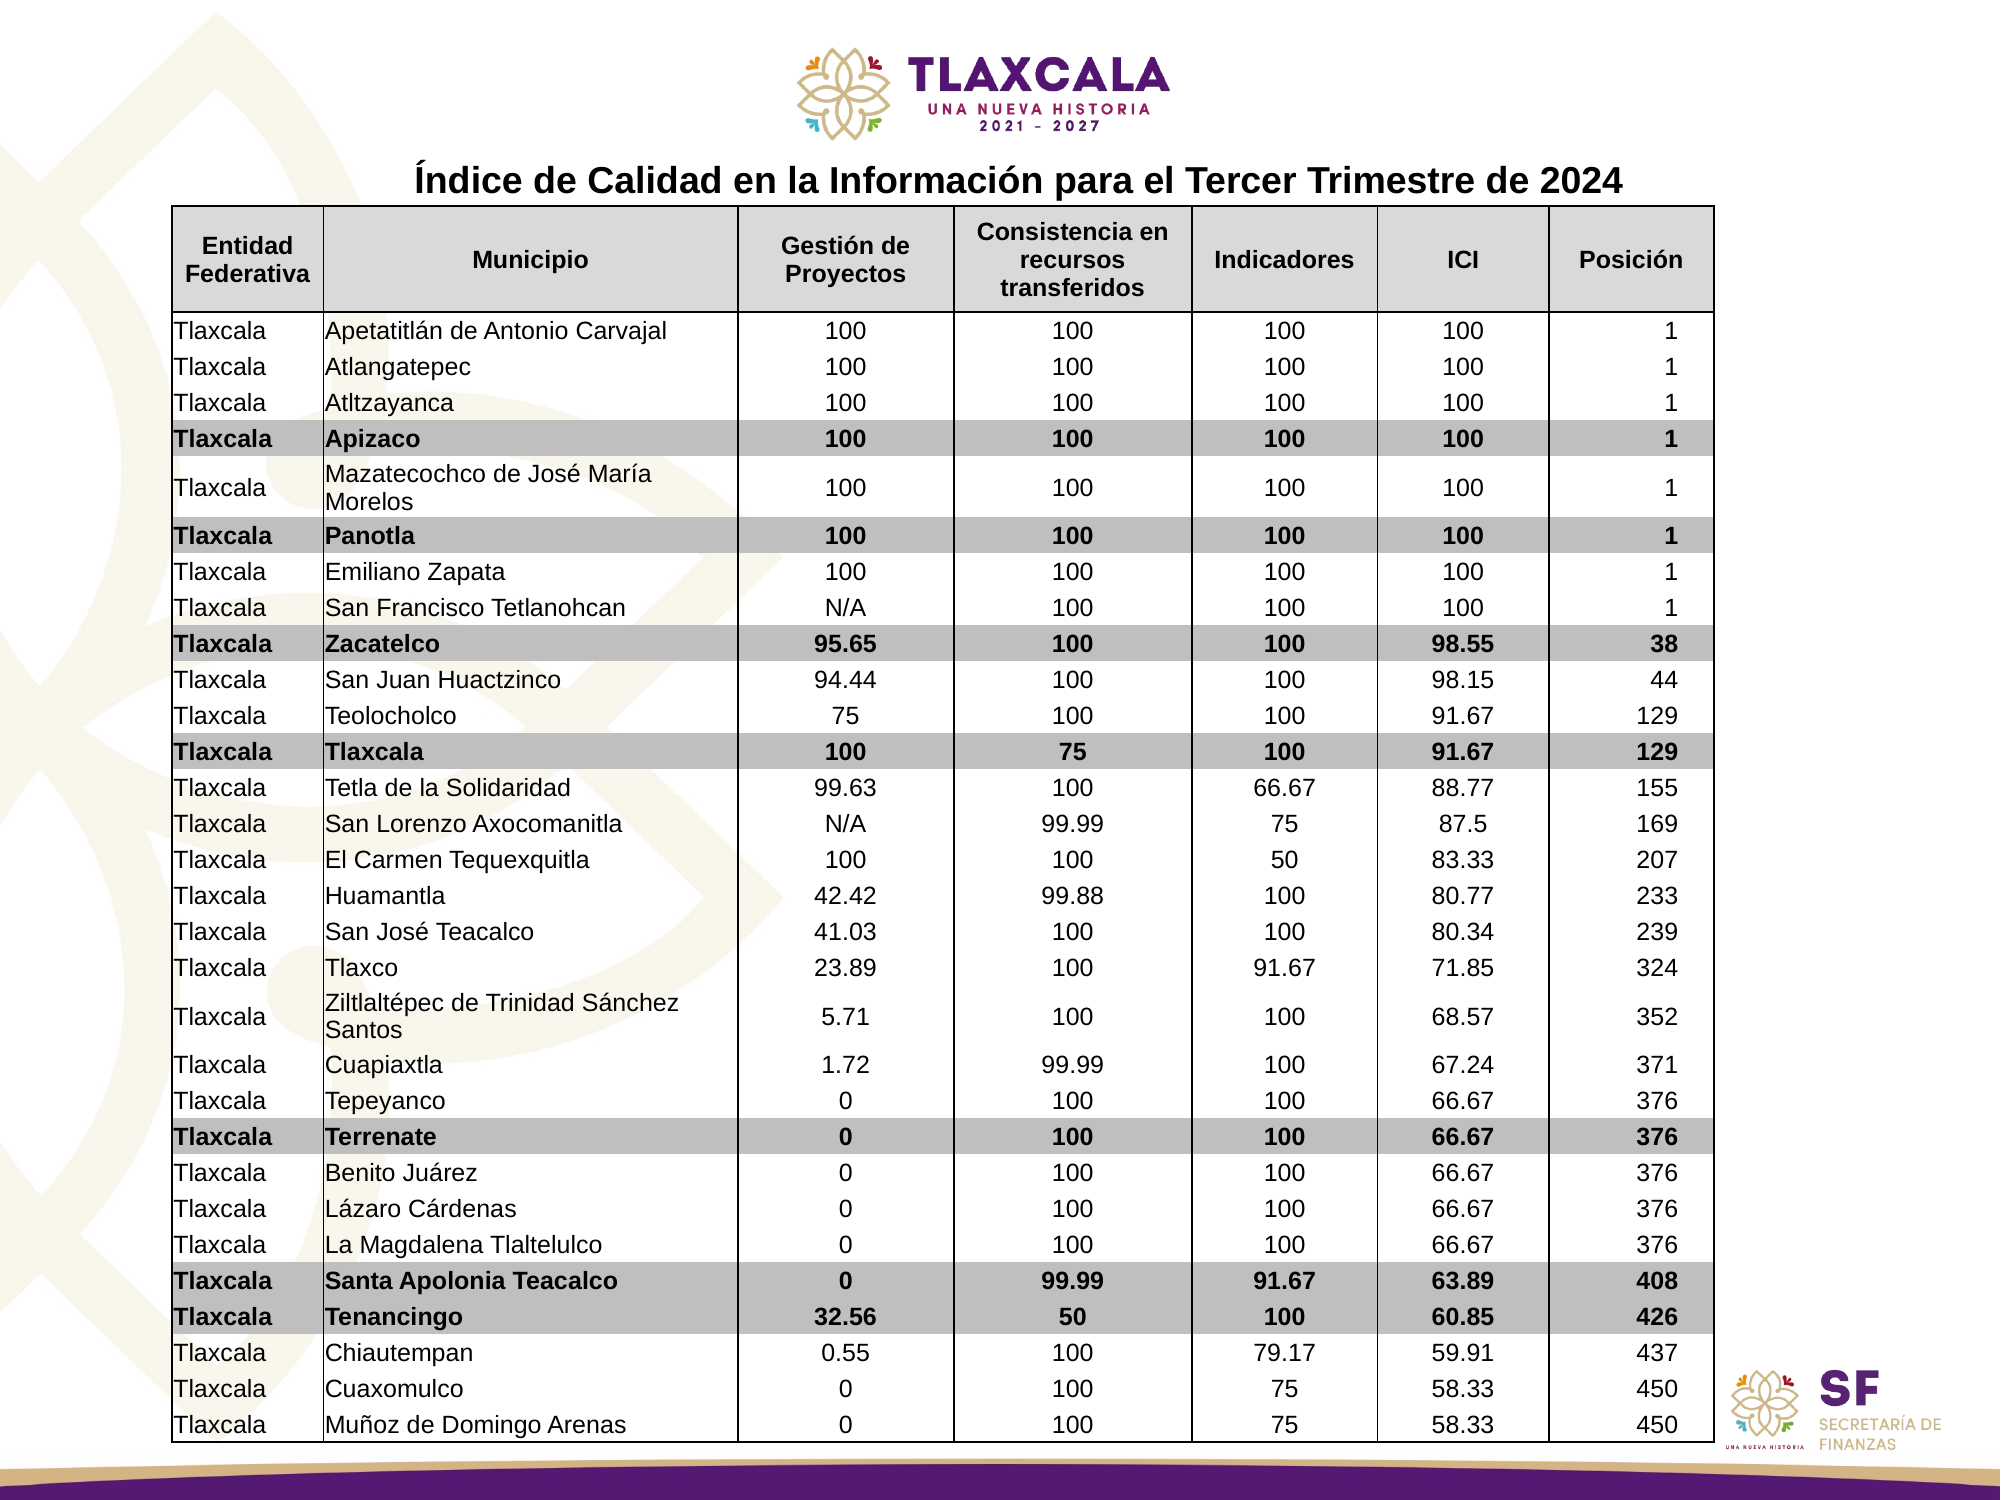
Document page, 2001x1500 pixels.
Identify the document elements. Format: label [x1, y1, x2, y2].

table_header [955, 207, 1191, 311]
table_cell [173, 313, 323, 1441]
table_header [1550, 207, 1713, 311]
picture [0, 0, 2000, 1500]
table_cell [1378, 313, 1548, 1441]
table_header [1378, 207, 1548, 311]
table_cell [324, 313, 737, 1441]
table_header [173, 207, 323, 311]
table_cell [955, 313, 1191, 1441]
table_header [739, 207, 953, 311]
table_header [1193, 207, 1377, 311]
table_cell [1550, 313, 1713, 1441]
text_box [358, 148, 1680, 205]
table_header [324, 207, 737, 311]
table_cell [1193, 313, 1377, 1441]
table_cell [739, 313, 953, 1441]
